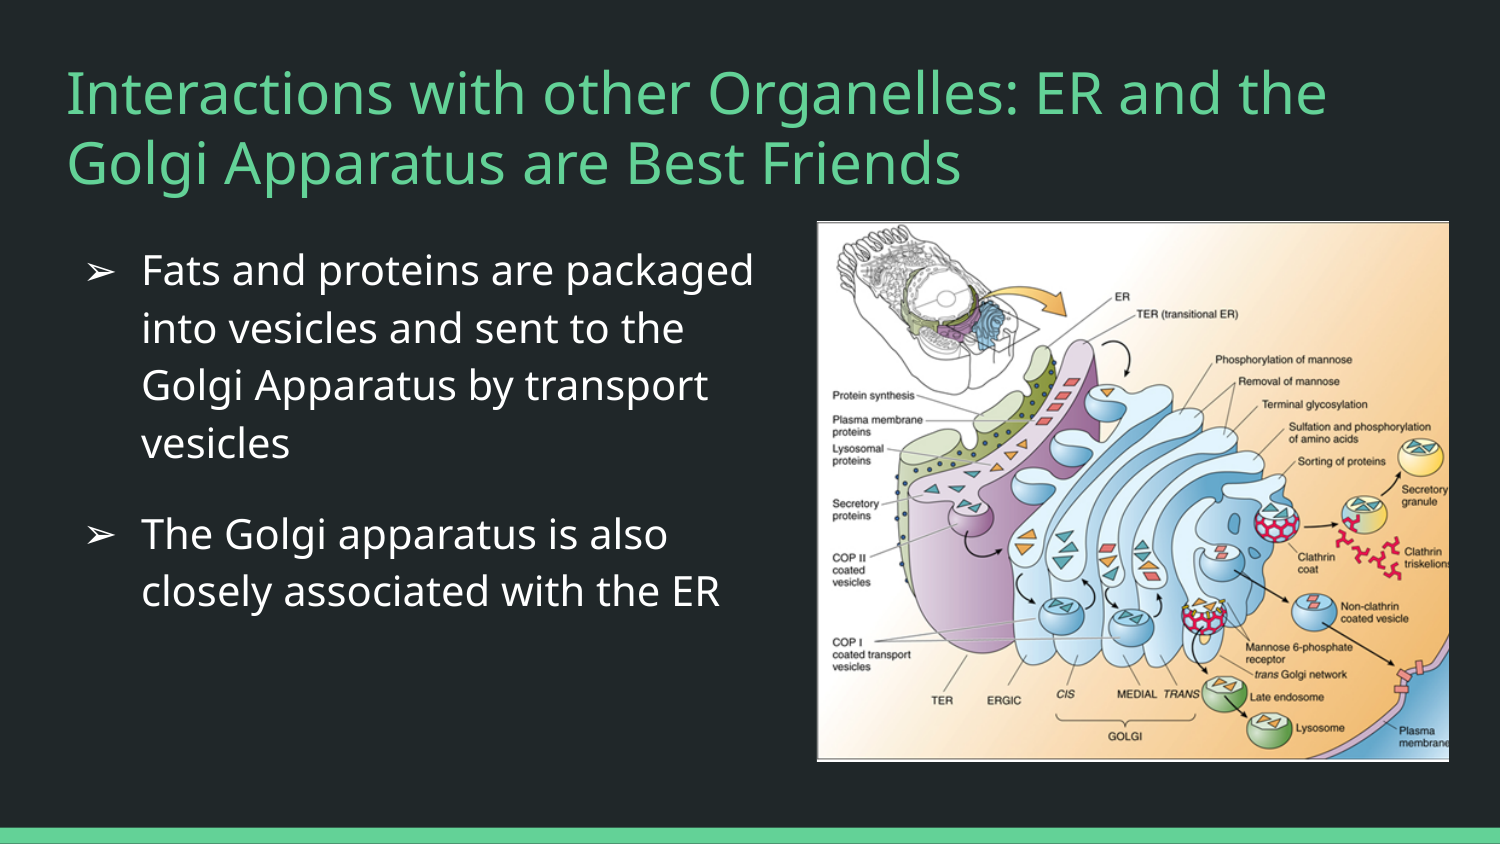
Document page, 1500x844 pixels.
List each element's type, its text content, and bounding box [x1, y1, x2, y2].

list Fats and proteins are packaged into vesicles and sent to the Golgi Apparatus by transport vesicles The Golgi apparatus is also closely associated with the ER [51, 221, 808, 762]
picture [816, 221, 1450, 763]
title Interactions with other Organelles: ER and the Golgi Apparatus are Best Friends [51, 41, 1449, 194]
